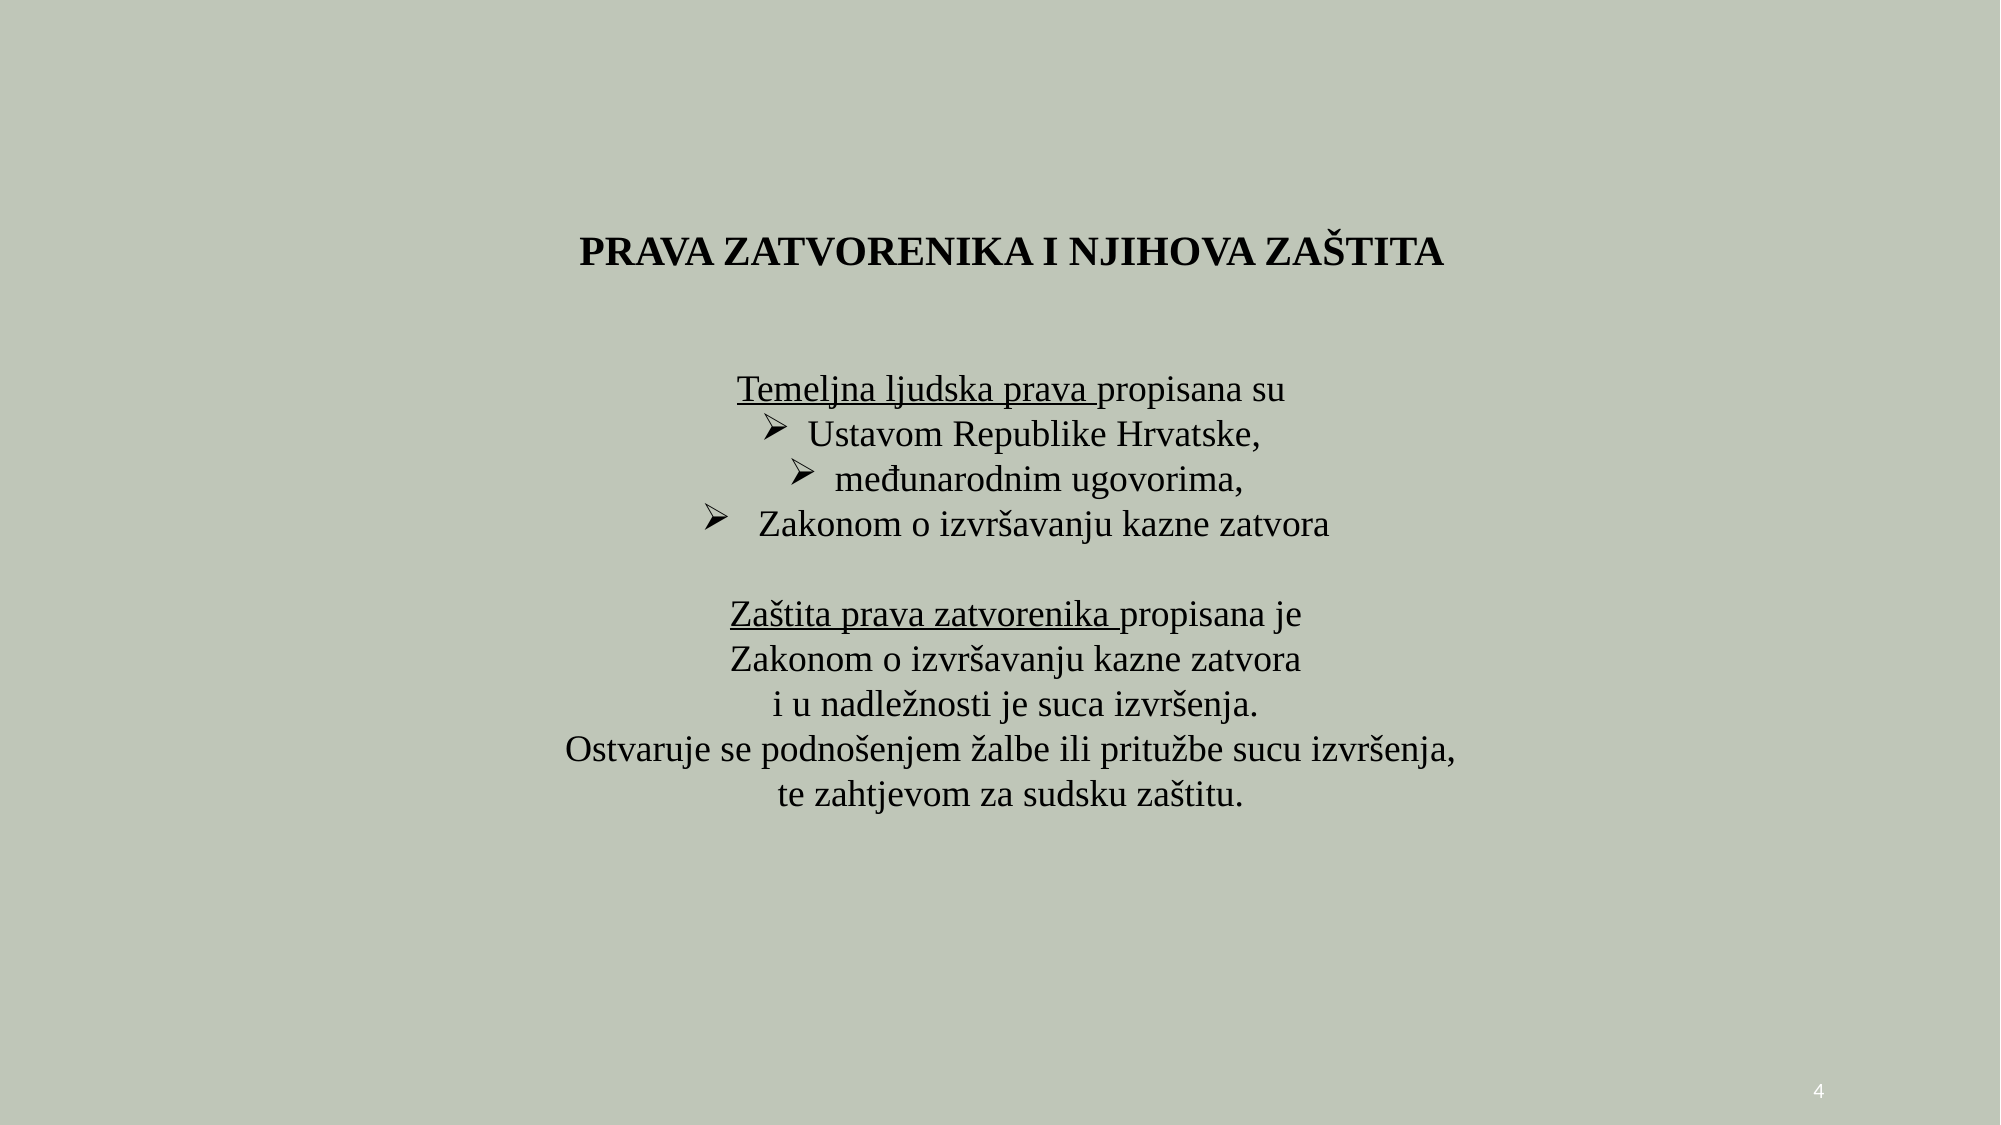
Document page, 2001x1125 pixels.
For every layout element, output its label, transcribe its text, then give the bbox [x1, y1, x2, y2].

slide_number 4 [1624, 1059, 1840, 1120]
text_box PRAVA ZATVORENIKA I NJIHOVA ZAŠTITA Temeljna ljudska prava propisana su Ustavom Republike Hrvatske, međunarodnim ugovorima, Zakonom o izvršavanju kazne zatvora Zaštita prava zatvorenika propisana je Zakonom o izvršavanju kazne zatvora i u nadležnosti je suca izvršenja. Ostvaruje se podnošenjem žalbe ili pritužbe sucu izvršenja, te zahtjevom za sudsku zaštitu. [470, 216, 1562, 821]
